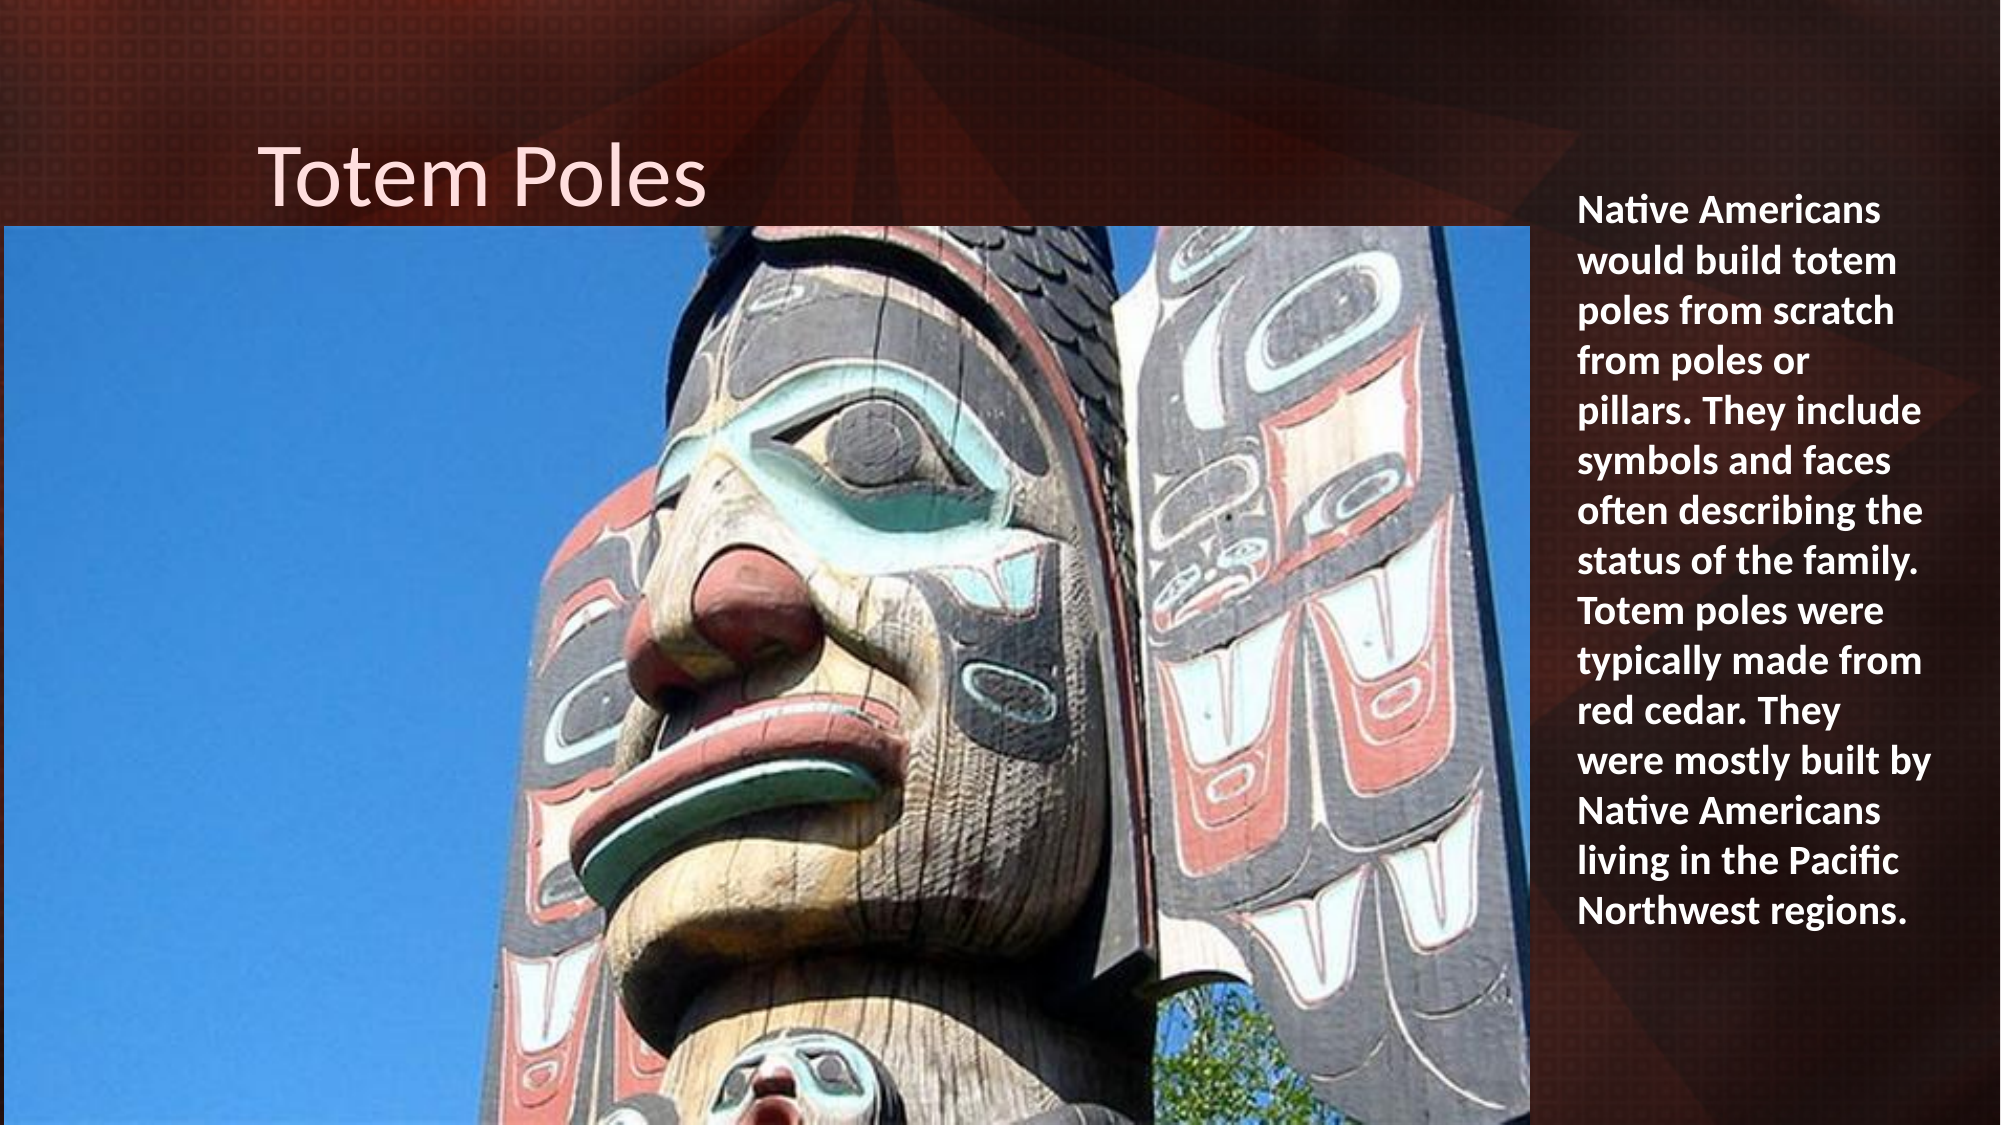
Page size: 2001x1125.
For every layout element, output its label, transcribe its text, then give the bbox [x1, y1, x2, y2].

title Totem Poles [99, 45, 888, 224]
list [3, 225, 1530, 1125]
text_box Native Americans would build totem poles from scratch from poles or pillars. They include symbols and faces often describing the status of the family. Totem poles were typically made from red cedar. They were mostly built by Native Americans living in the Pacific Northwest regions. [1562, 174, 1950, 940]
